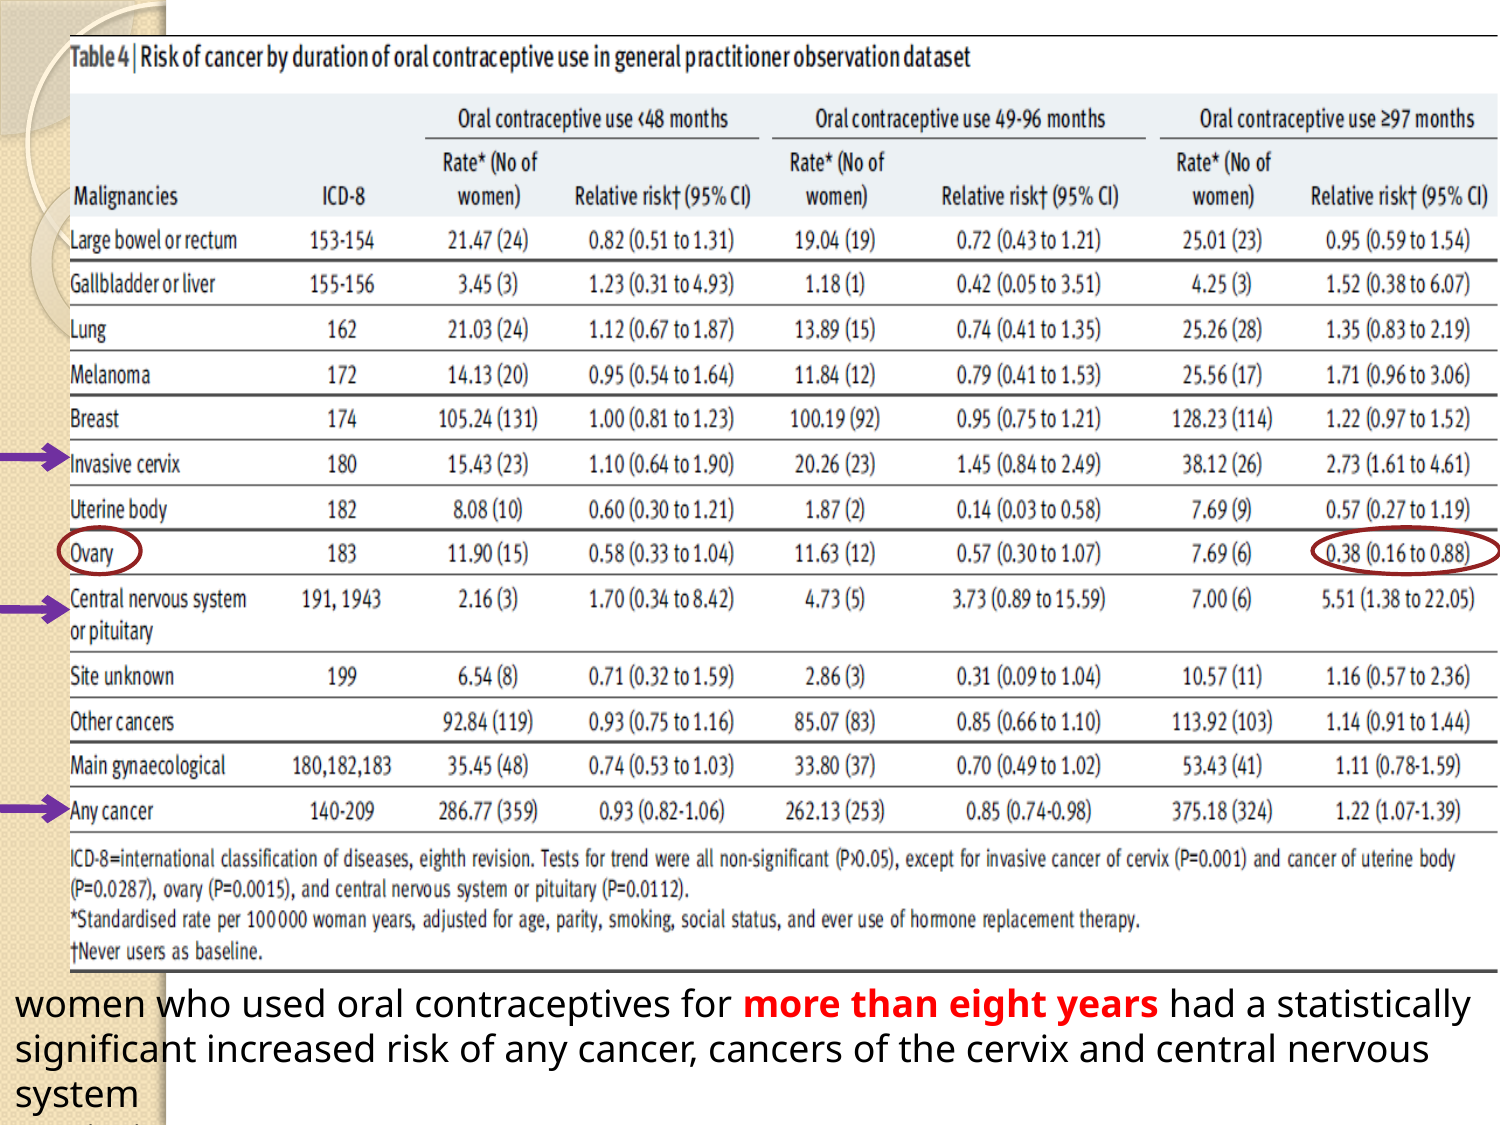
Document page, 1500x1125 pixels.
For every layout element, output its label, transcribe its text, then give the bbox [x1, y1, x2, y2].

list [70, 34, 1500, 973]
text_box [56, 538, 62, 564]
text_box women who used oral contraceptives for more than eight years had a statistically significant increased risk of any cancer, cancers of the cervix and central nervous system or pituitary [0, 972, 1500, 1125]
